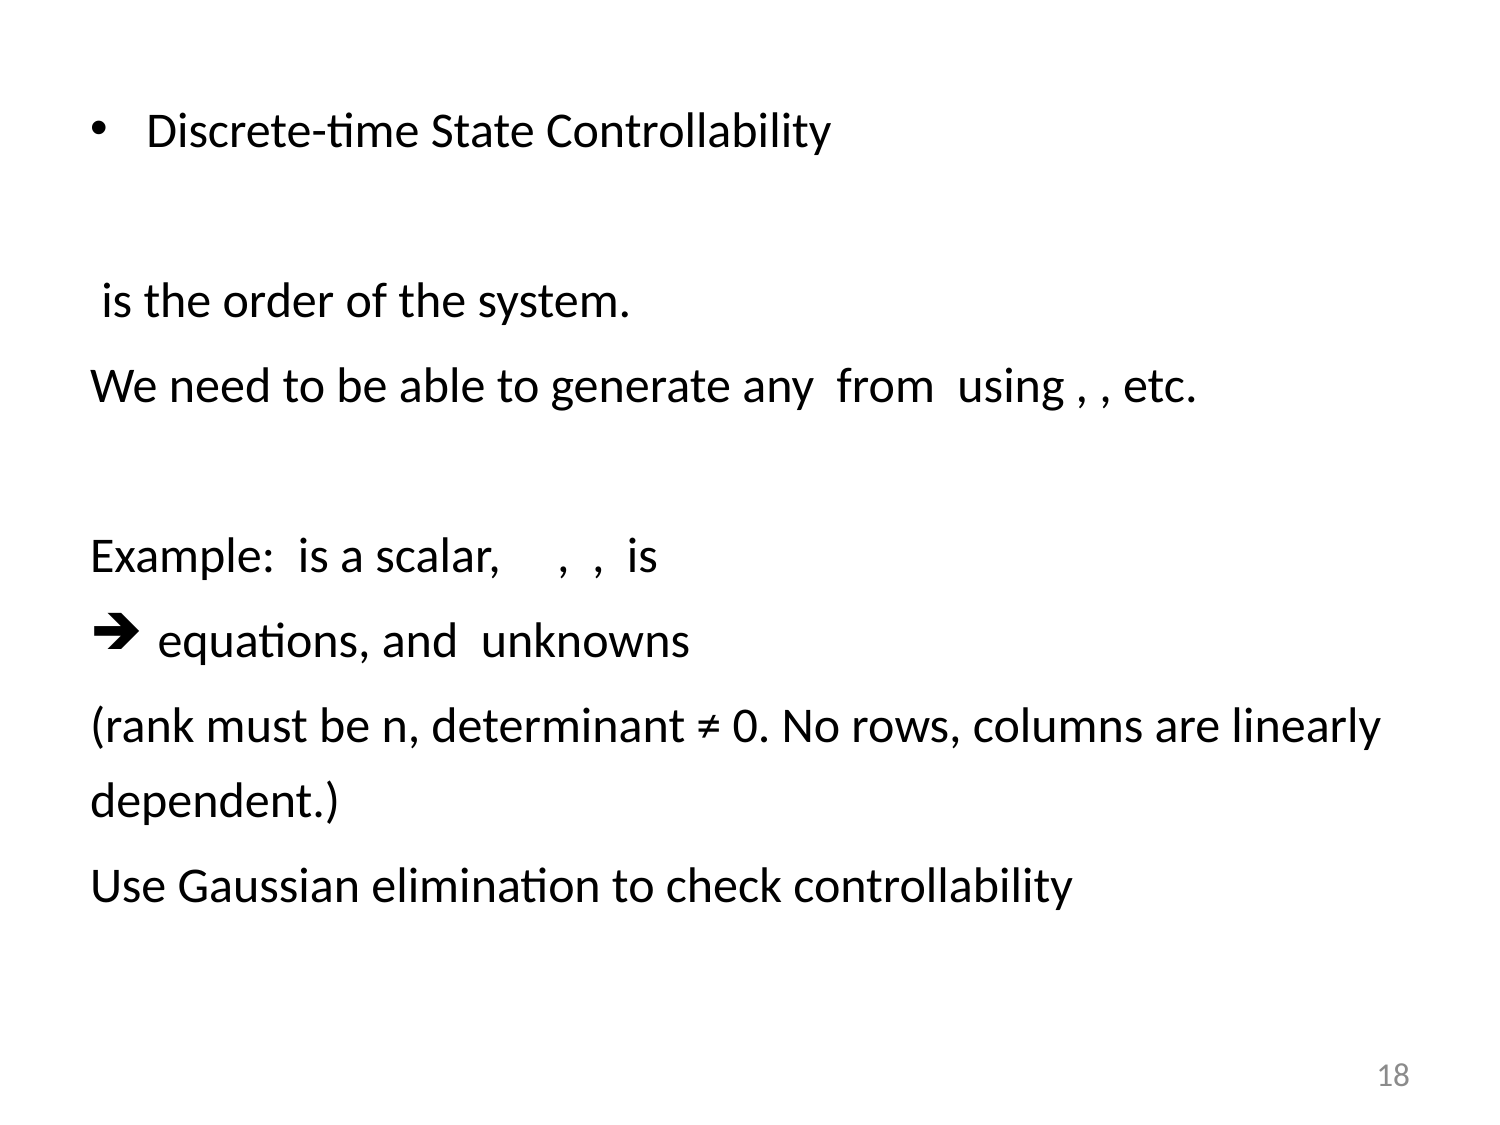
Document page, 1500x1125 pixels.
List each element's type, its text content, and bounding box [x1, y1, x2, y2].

slide_number 18 [1074, 1042, 1425, 1103]
